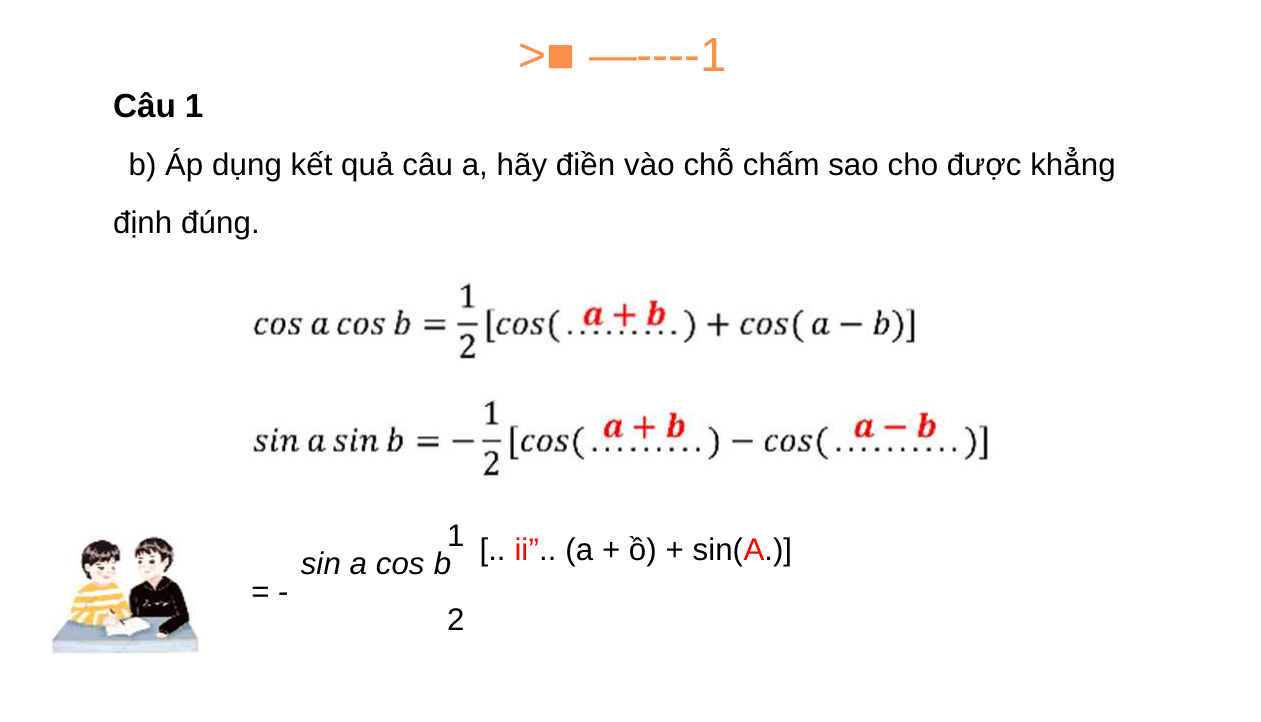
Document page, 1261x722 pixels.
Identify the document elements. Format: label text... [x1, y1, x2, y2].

text_box >■ —----1 Câu 1 b) Áp dụng kết quả câu a, hãy điền vào chỗ chấm sao cho được khẳng định đúng. [20, 23, 1227, 219]
picture [248, 396, 994, 481]
text_box [.. ii”.. (a + ồ) + sin(A.)] [479, 529, 983, 580]
text_box 1 sin a cos b = - 2 [250, 514, 477, 596]
picture [51, 534, 201, 655]
picture [248, 279, 920, 364]
